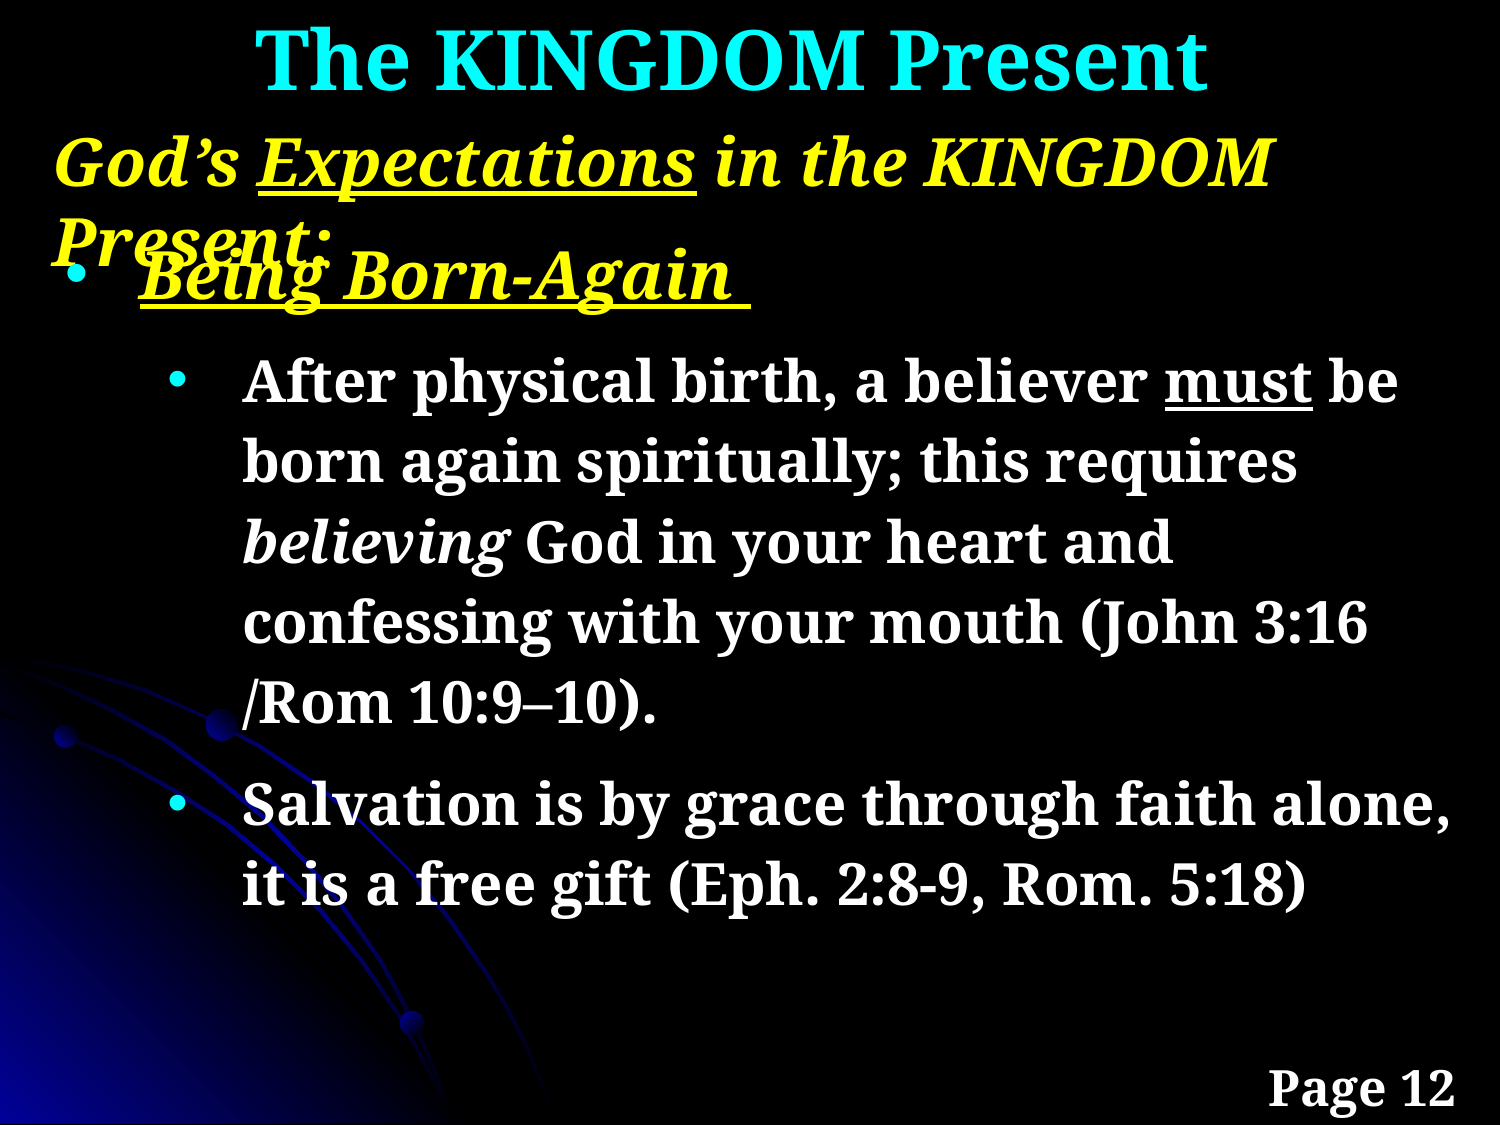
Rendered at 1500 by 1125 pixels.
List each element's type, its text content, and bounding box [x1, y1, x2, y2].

text_box Page 12 [1212, 1040, 1500, 1124]
text_box God’s Expectations in the KINGDOM Present: [37, 112, 1475, 288]
text_box Being Born-Again After physical birth, a believer must be born again spiritually; this requires believing God in your heart and confessing with your mouth (John 3:16 /Rom 10:9–10). Salvation is by grace through faith alone, it is a free gift (Eph. 2:8-9, Rom. 5:18) [49, 162, 1475, 1026]
text_box The KINGDOM Present [37, 0, 1450, 112]
